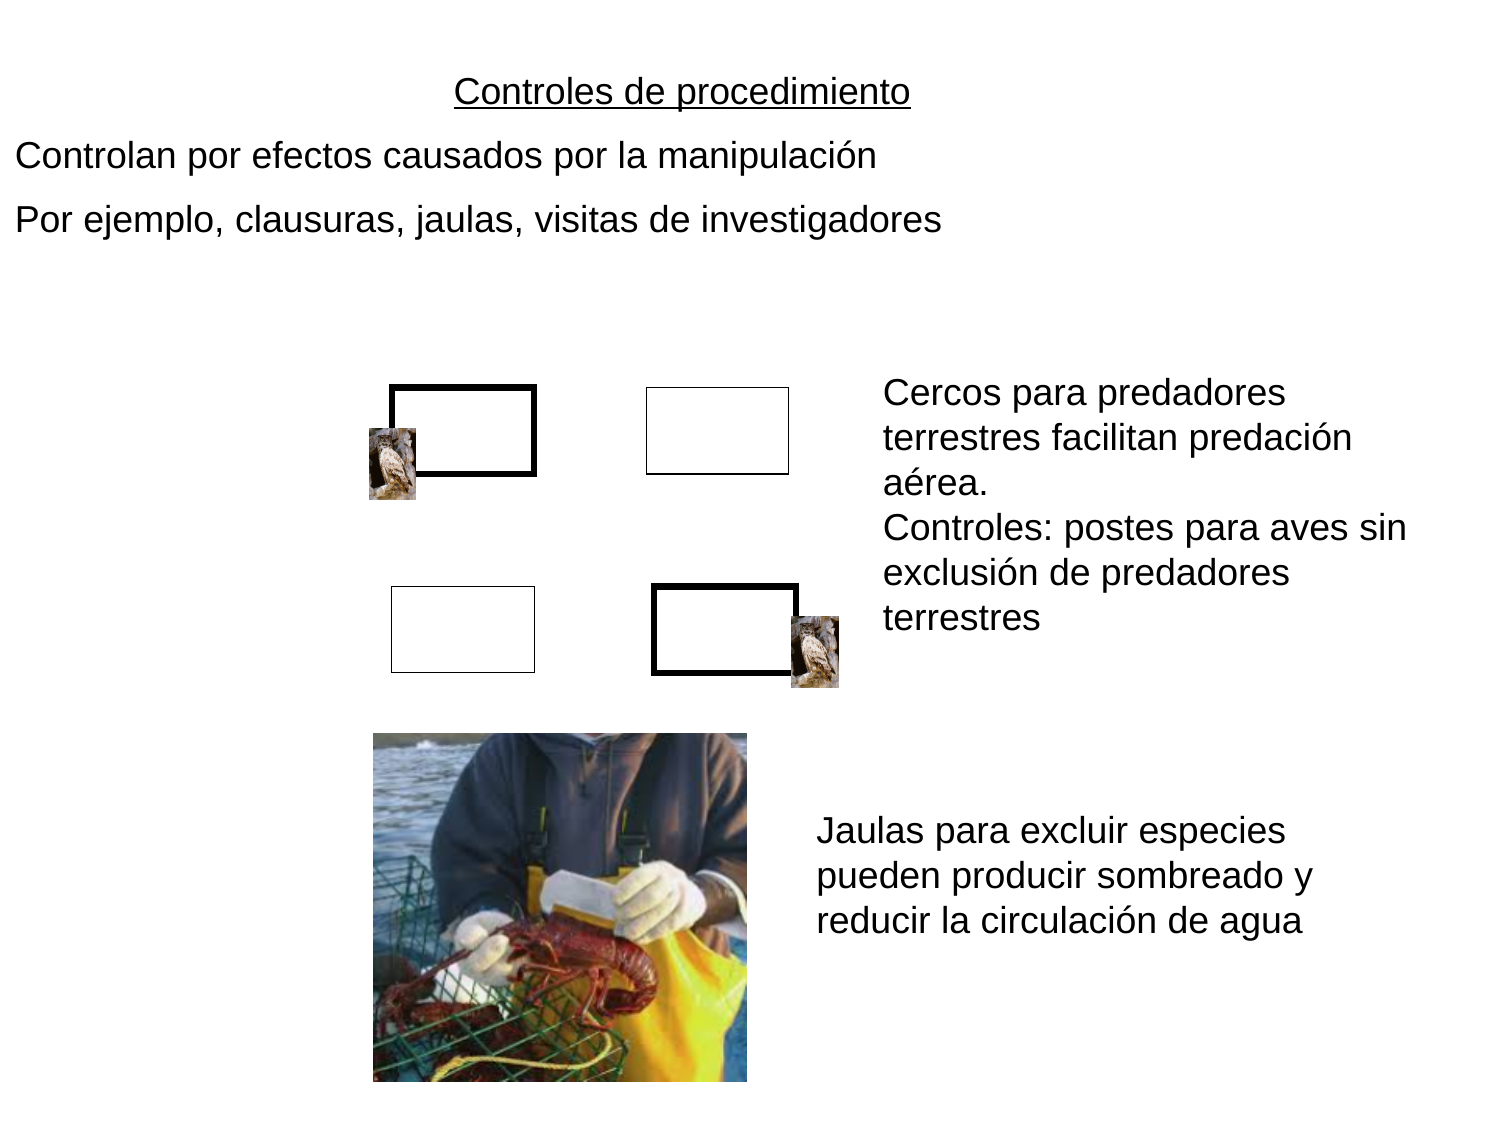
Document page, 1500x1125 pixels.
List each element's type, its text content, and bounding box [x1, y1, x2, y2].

text_box Cercos para predadores terrestres facilitan predación aérea. Controles: postes para aves sin exclusión de predadores terrestres [868, 361, 1429, 646]
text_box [369, 387, 839, 688]
text_box Jaulas para excluir especies pueden producir sombreado y reducir la circulación de agua [801, 798, 1422, 949]
picture [372, 733, 747, 1082]
text_box Controles de procedimiento Controlan por efectos causados por la manipulación Por ejemplo, clausuras, jaulas, visitas de investigadores [0, 59, 1365, 247]
